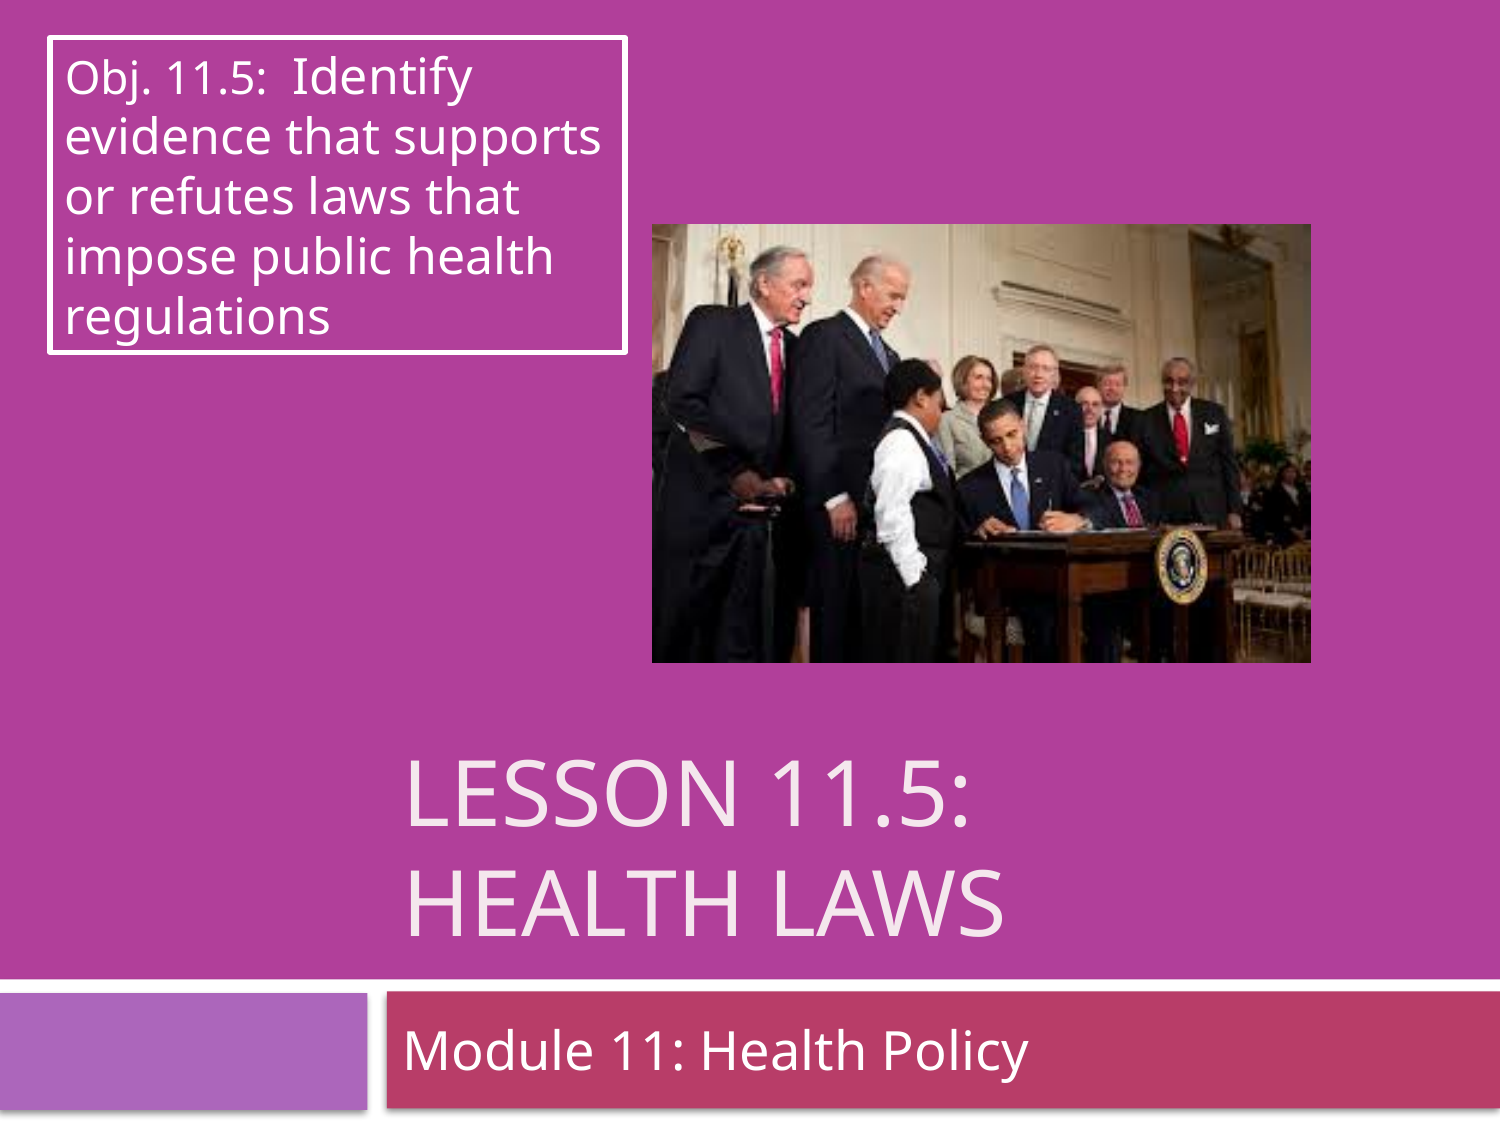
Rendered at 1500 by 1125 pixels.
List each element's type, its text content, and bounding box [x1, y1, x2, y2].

subtitle Module 11: Health Policy [387, 992, 1488, 1105]
text_box Obj. 11.5: Identify evidence that supports or refutes laws that impose public health regulations [50, 37, 625, 353]
picture [652, 224, 1311, 663]
title Lesson 11.5: Health Laws [387, 662, 1450, 963]
